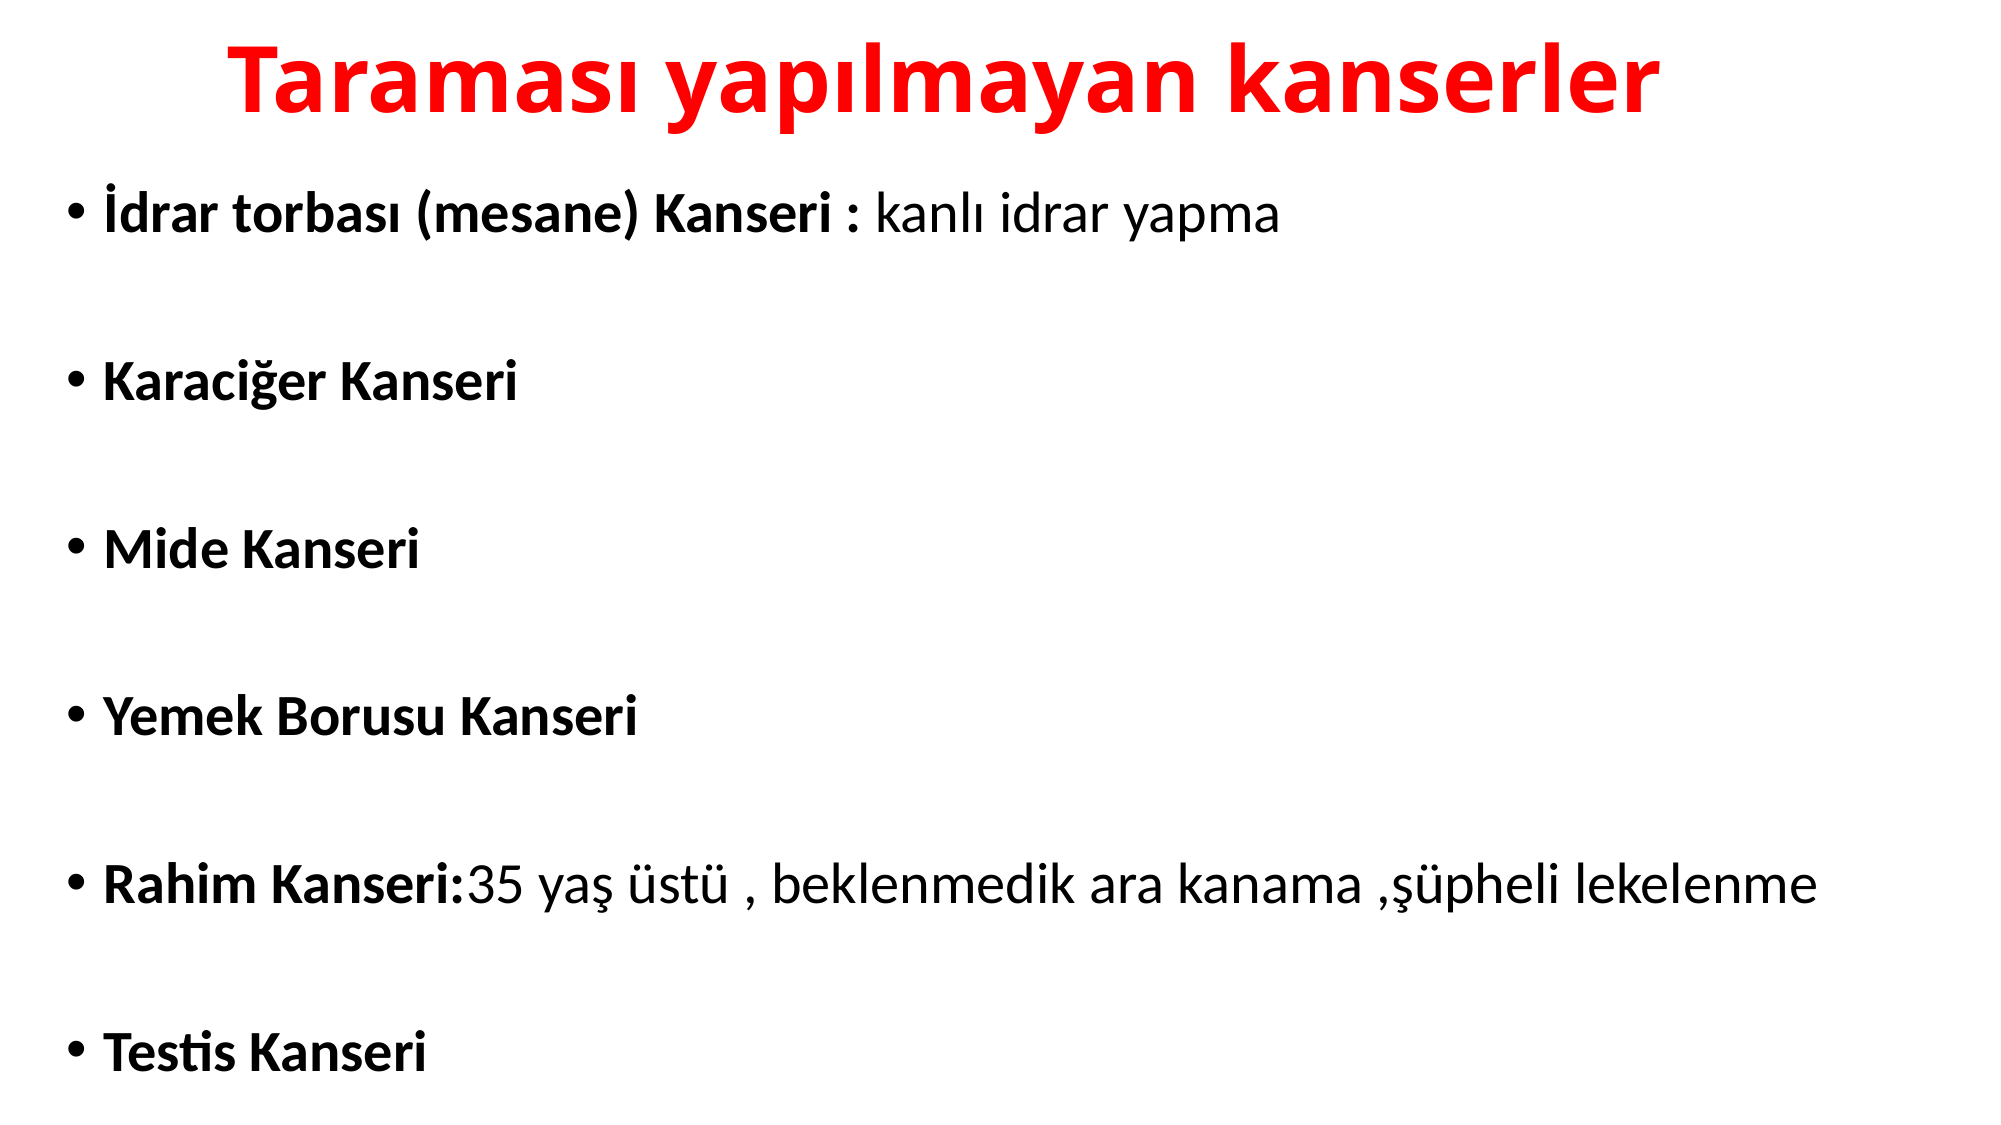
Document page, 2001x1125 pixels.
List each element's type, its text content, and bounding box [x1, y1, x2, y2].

title Taraması yapılmayan kanserler [51, 0, 1863, 216]
list İdrar torbası (mesane) Kanseri : kanlı idrar yapma Karaciğer Kanseri Mide Kanseri Yemek Borusu Kanseri Rahim Kanseri:35 yaş üstü , beklenmedik ara kanama ,şüpheli lekelenme Testis Kanseri [51, 399, 1943, 1125]
